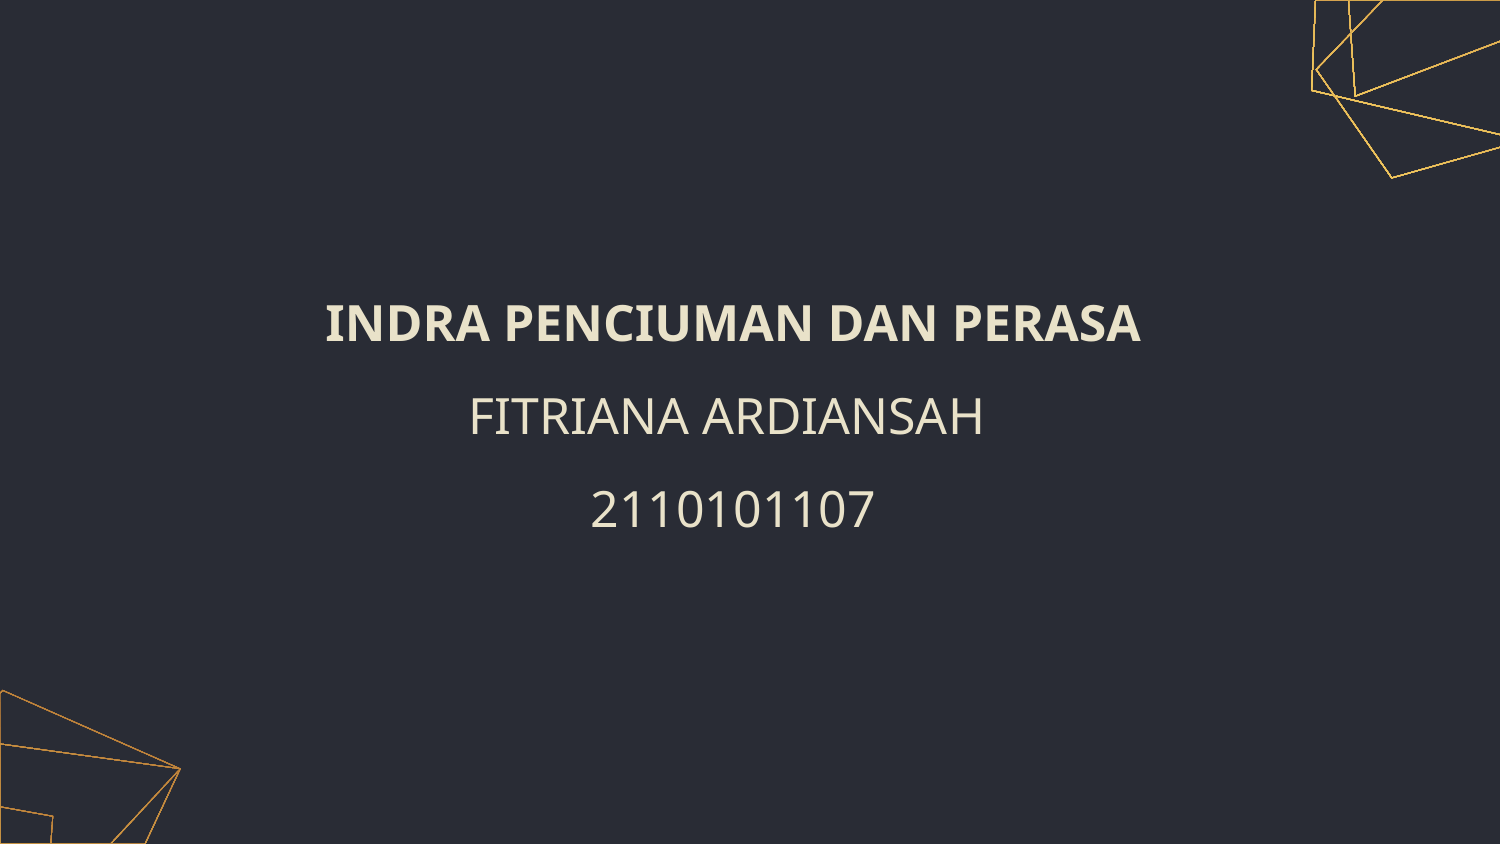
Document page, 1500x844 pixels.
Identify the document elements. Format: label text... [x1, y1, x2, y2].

subtitle INDRA PENCIUMAN DAN PERASA FITRIANA ARDIANSAH 2110101107 [102, 276, 1365, 747]
